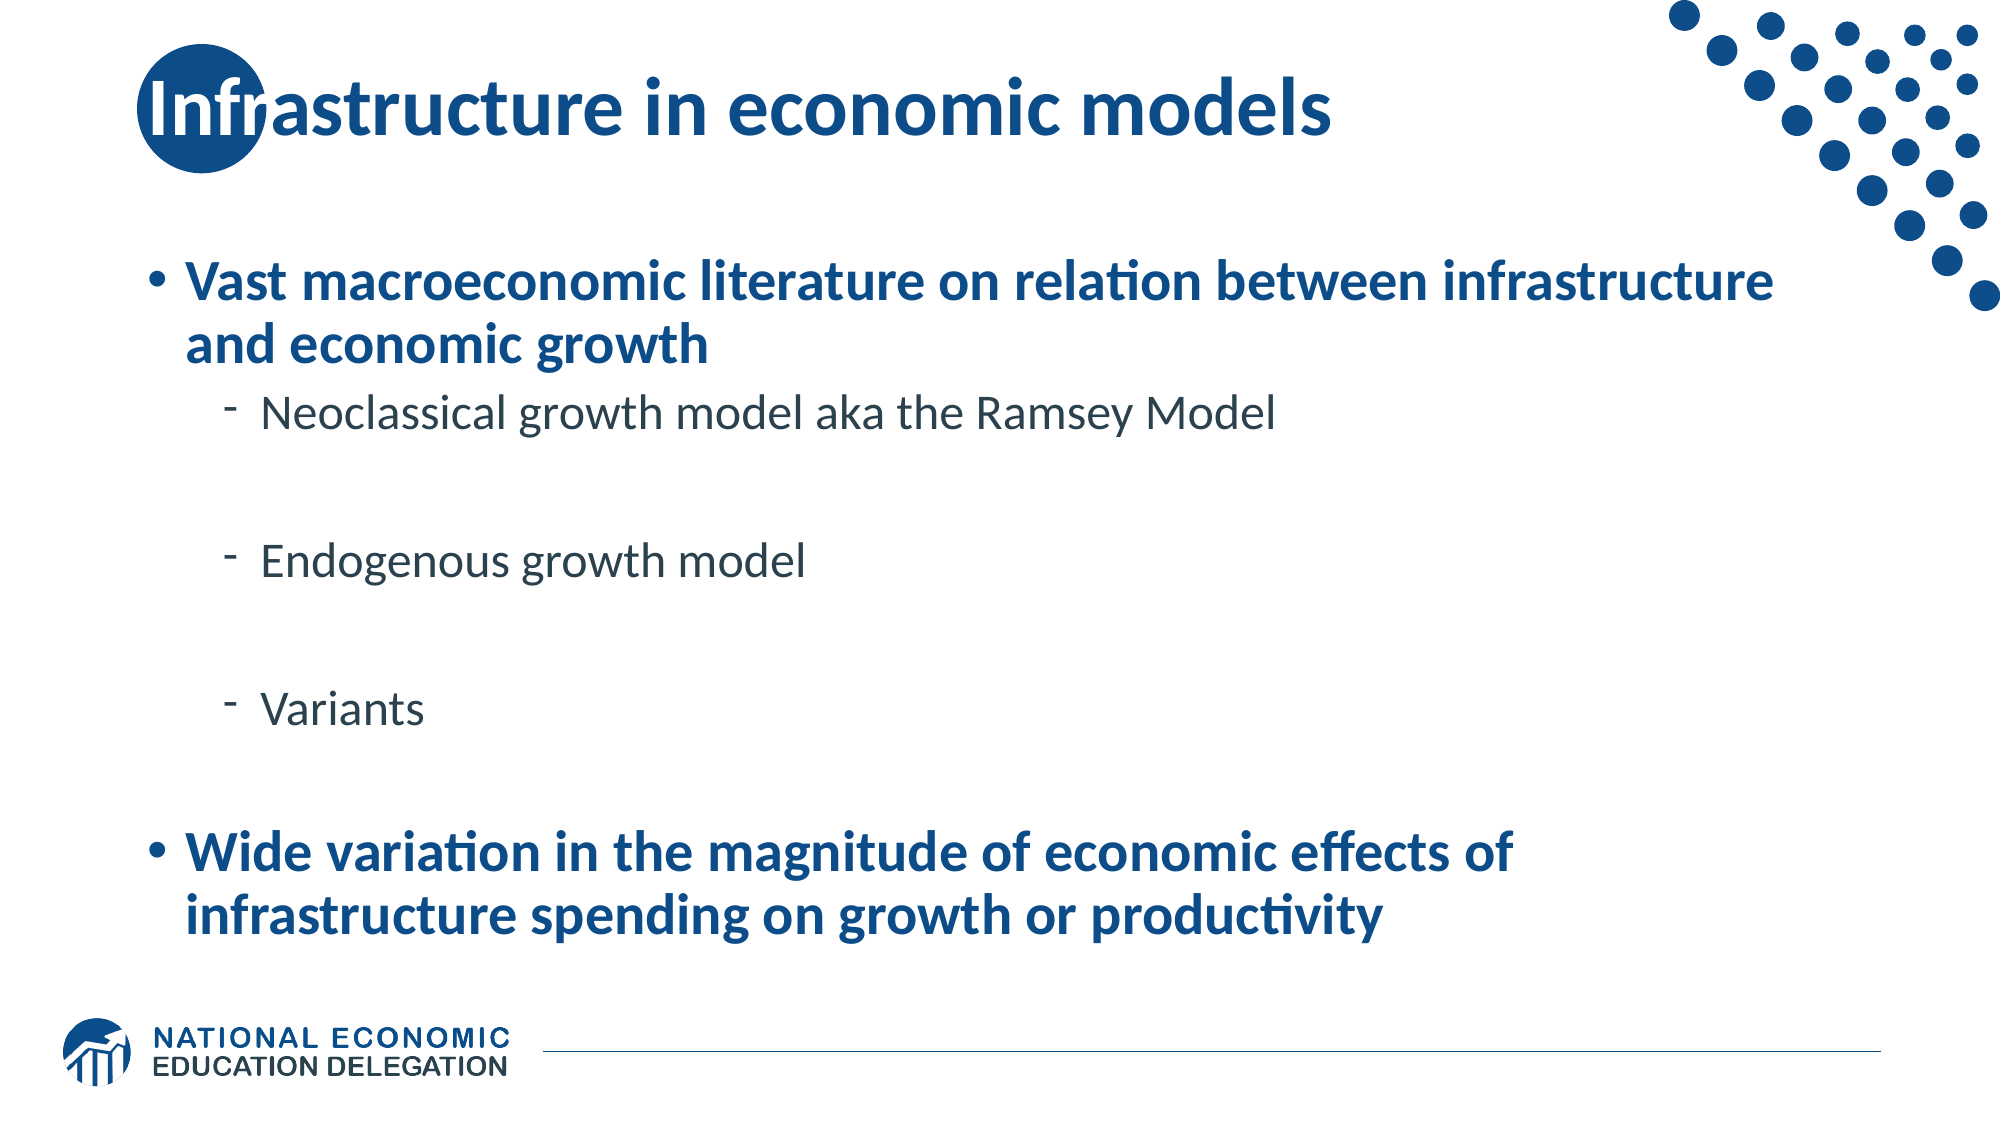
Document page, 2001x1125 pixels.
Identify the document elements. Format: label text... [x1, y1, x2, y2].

picture [55, 1013, 520, 1091]
title Infrastructure in economic models [132, 33, 1858, 184]
list Vast macroeconomic literature on relation between infrastructure and economic growth Neoclassical growth model aka the Ramsey Model Endogenous growth model Variants Wide variation in the magnitude of economic effects of infrastructure spending on growth or productivity [132, 184, 1863, 1014]
